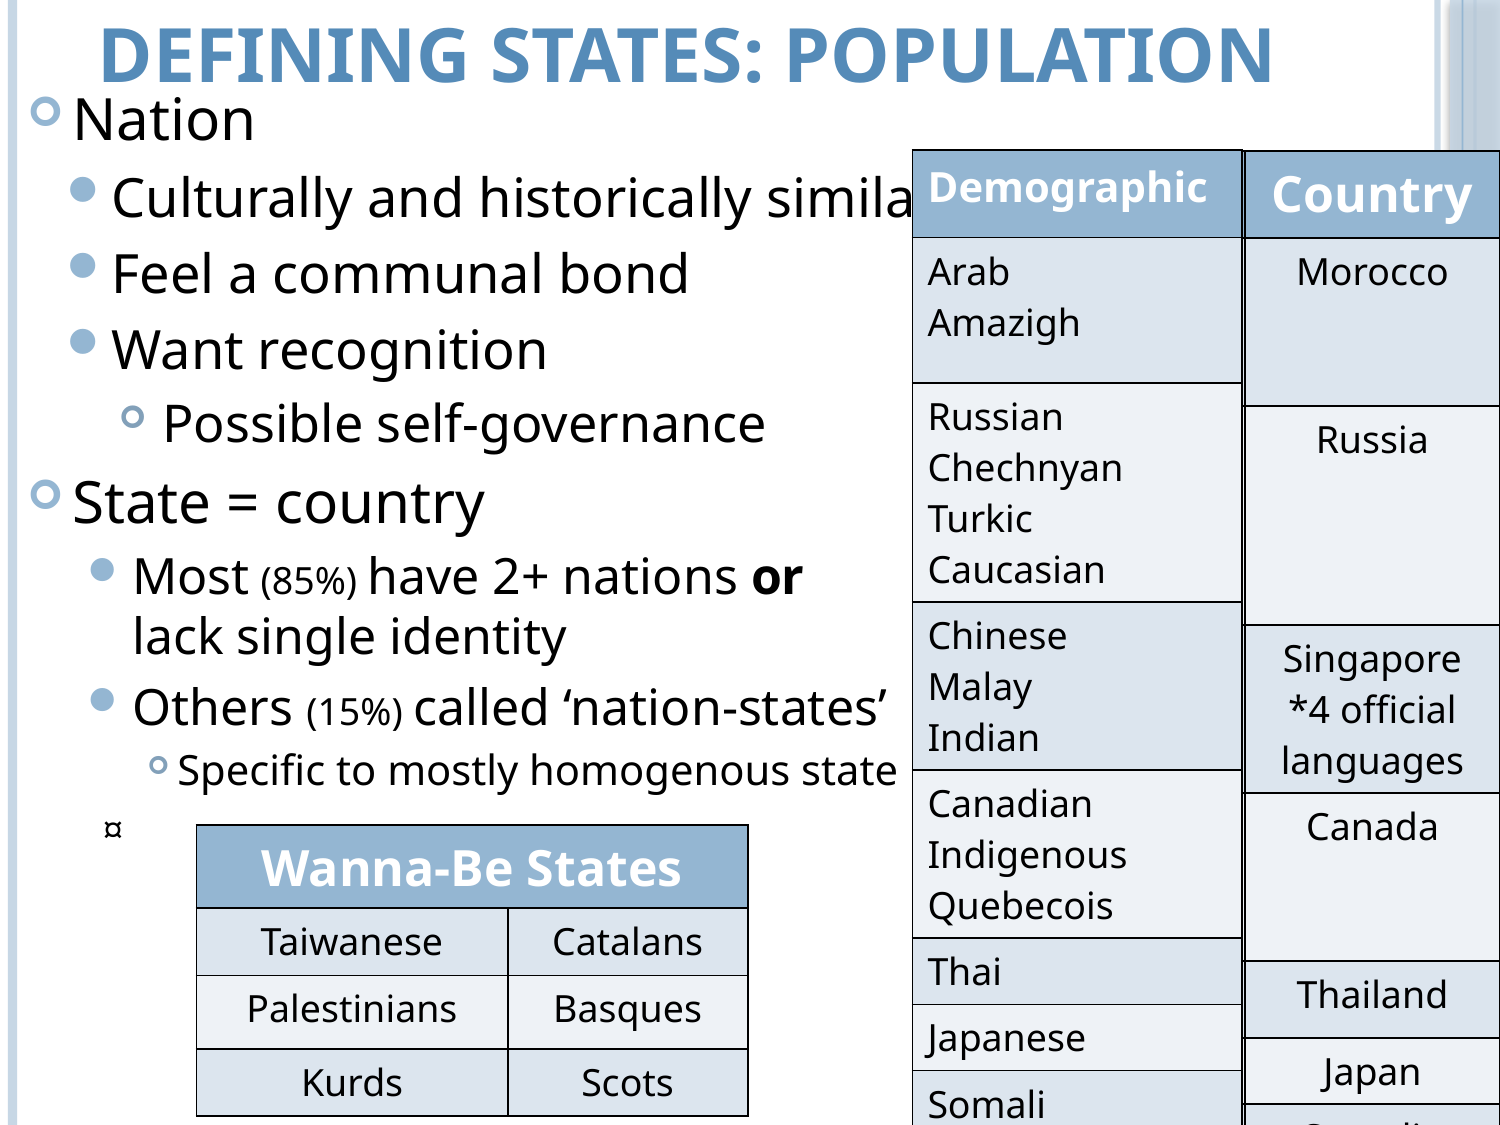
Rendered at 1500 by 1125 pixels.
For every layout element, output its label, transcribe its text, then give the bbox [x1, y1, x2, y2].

table_header Demographic [913, 151, 1241, 237]
table_cell Somali [913, 1071, 1241, 1125]
table_cell Arab Amazigh [913, 238, 1241, 382]
table_cell Scots [509, 1050, 747, 1115]
table_cell Russia [1246, 407, 1499, 624]
list Nation Culturally and historically similar Feel a communal bond Want recognition Possible self-governance State = country Most (85%) have 2+ nations or lack single identity Others (15%) called ‘nation-states’ Specific to mostly homogenous state ¤ [12, 75, 1438, 1050]
table_cell Canada [1246, 794, 1499, 960]
table_cell Taiwanese [197, 909, 507, 975]
table_cell Somalia [1246, 1105, 1499, 1125]
table_cell Russian Chechnyan Turkic Caucasian [913, 384, 1241, 601]
table_cell Catalans [509, 909, 747, 975]
title Defining States: Population [75, 0, 1300, 75]
table_header Wanna-Be States [197, 826, 747, 907]
table_cell Japan [1246, 1039, 1499, 1103]
table_cell Canadian Indigenous Quebecois [913, 771, 1241, 937]
table_cell Basques [509, 976, 747, 1048]
table_cell Singapore *4 official languages [1246, 626, 1499, 792]
table_cell Morocco [1246, 239, 1499, 405]
table_cell Japanese [913, 1005, 1241, 1070]
table_header Country [1246, 152, 1499, 237]
table_cell Thai [913, 939, 1241, 1004]
table_cell Chinese Malay Indian [913, 603, 1241, 769]
table_cell Kurds [197, 1050, 507, 1115]
table_cell Palestinians [197, 976, 507, 1048]
table_cell Thailand [1246, 962, 1499, 1037]
